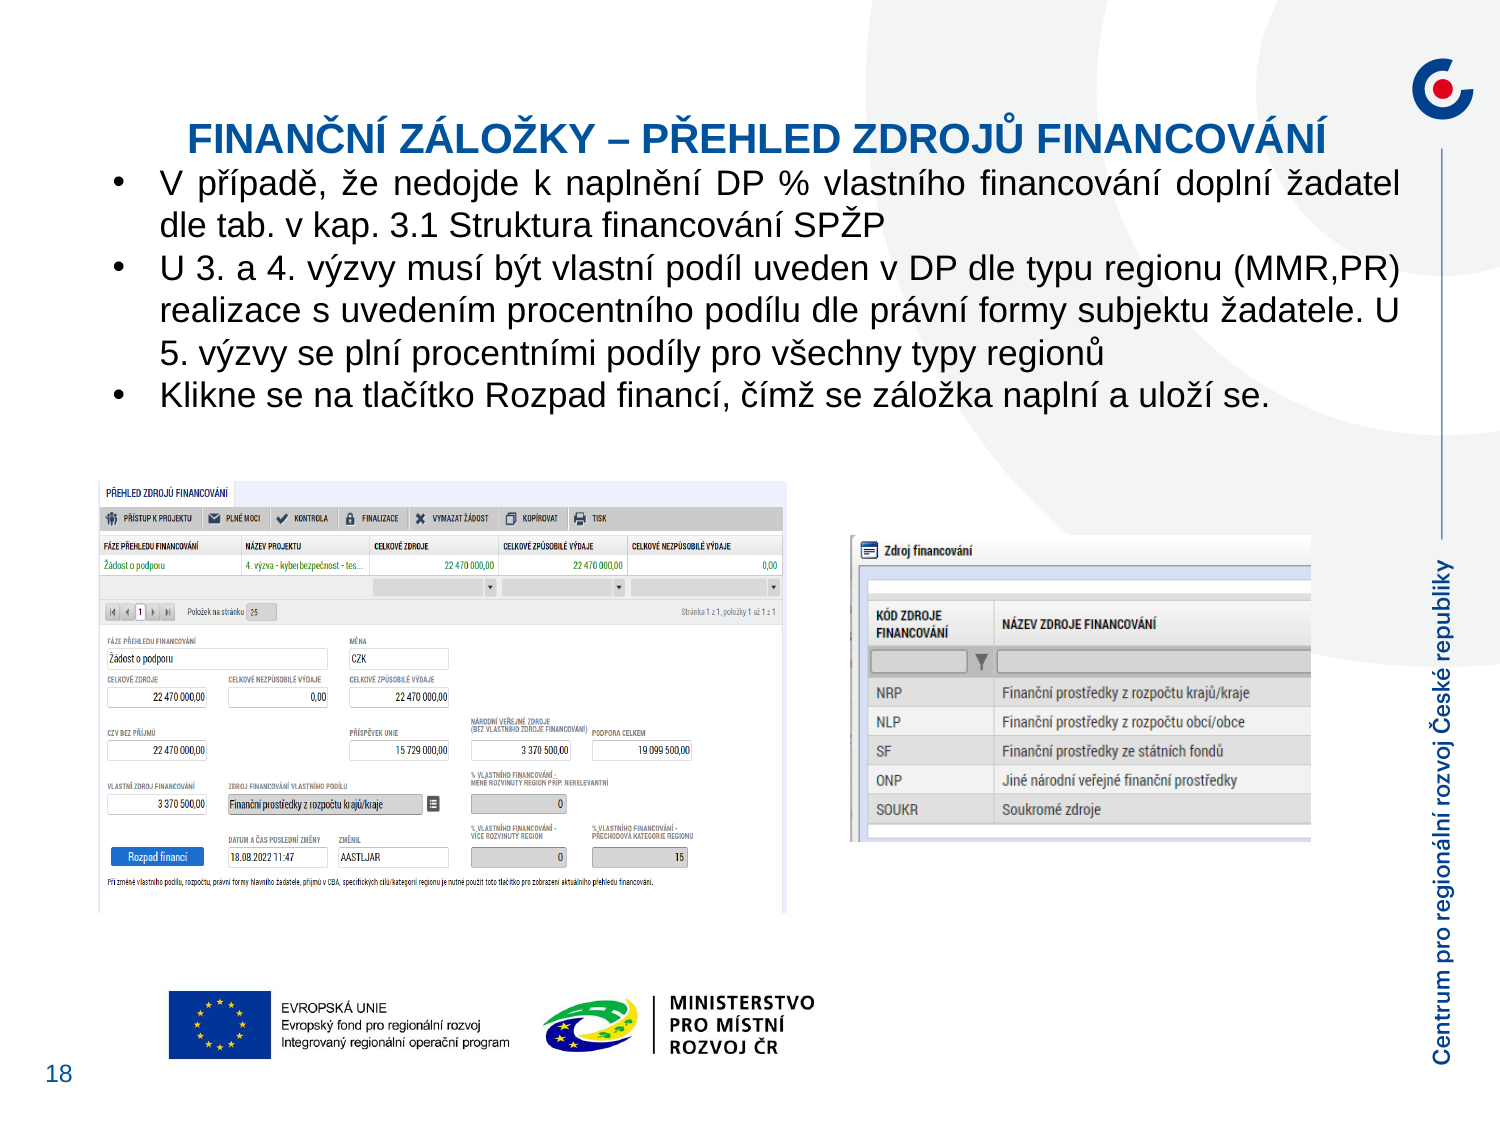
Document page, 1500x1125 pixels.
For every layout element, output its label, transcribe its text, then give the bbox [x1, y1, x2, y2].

slide_number 18 [30, 1042, 113, 1103]
picture [0, 0, 1500, 1125]
text_box V případě, že nedojde k naplnění DP % vlastního financování doplní žadatel dle tab. v kap. 3.1 Struktura financování SPŽP U 3. a 4. výzvy musí být vlastní podíl uveden v DP dle typu regionu (MMR,PR) realizace s uvedením procentního podílu dle právní formy subjektu žadatele. U 5. výzvy se plní procentními podíly pro všechny typy regionů Klikne se na tlačítko Rozpad financí, čímž se záložka naplní a uloží se. [97, 152, 1417, 423]
text_box finanční záložky – Přehled zdrojů financování [112, 103, 1402, 152]
text_box [124, 247, 1425, 990]
